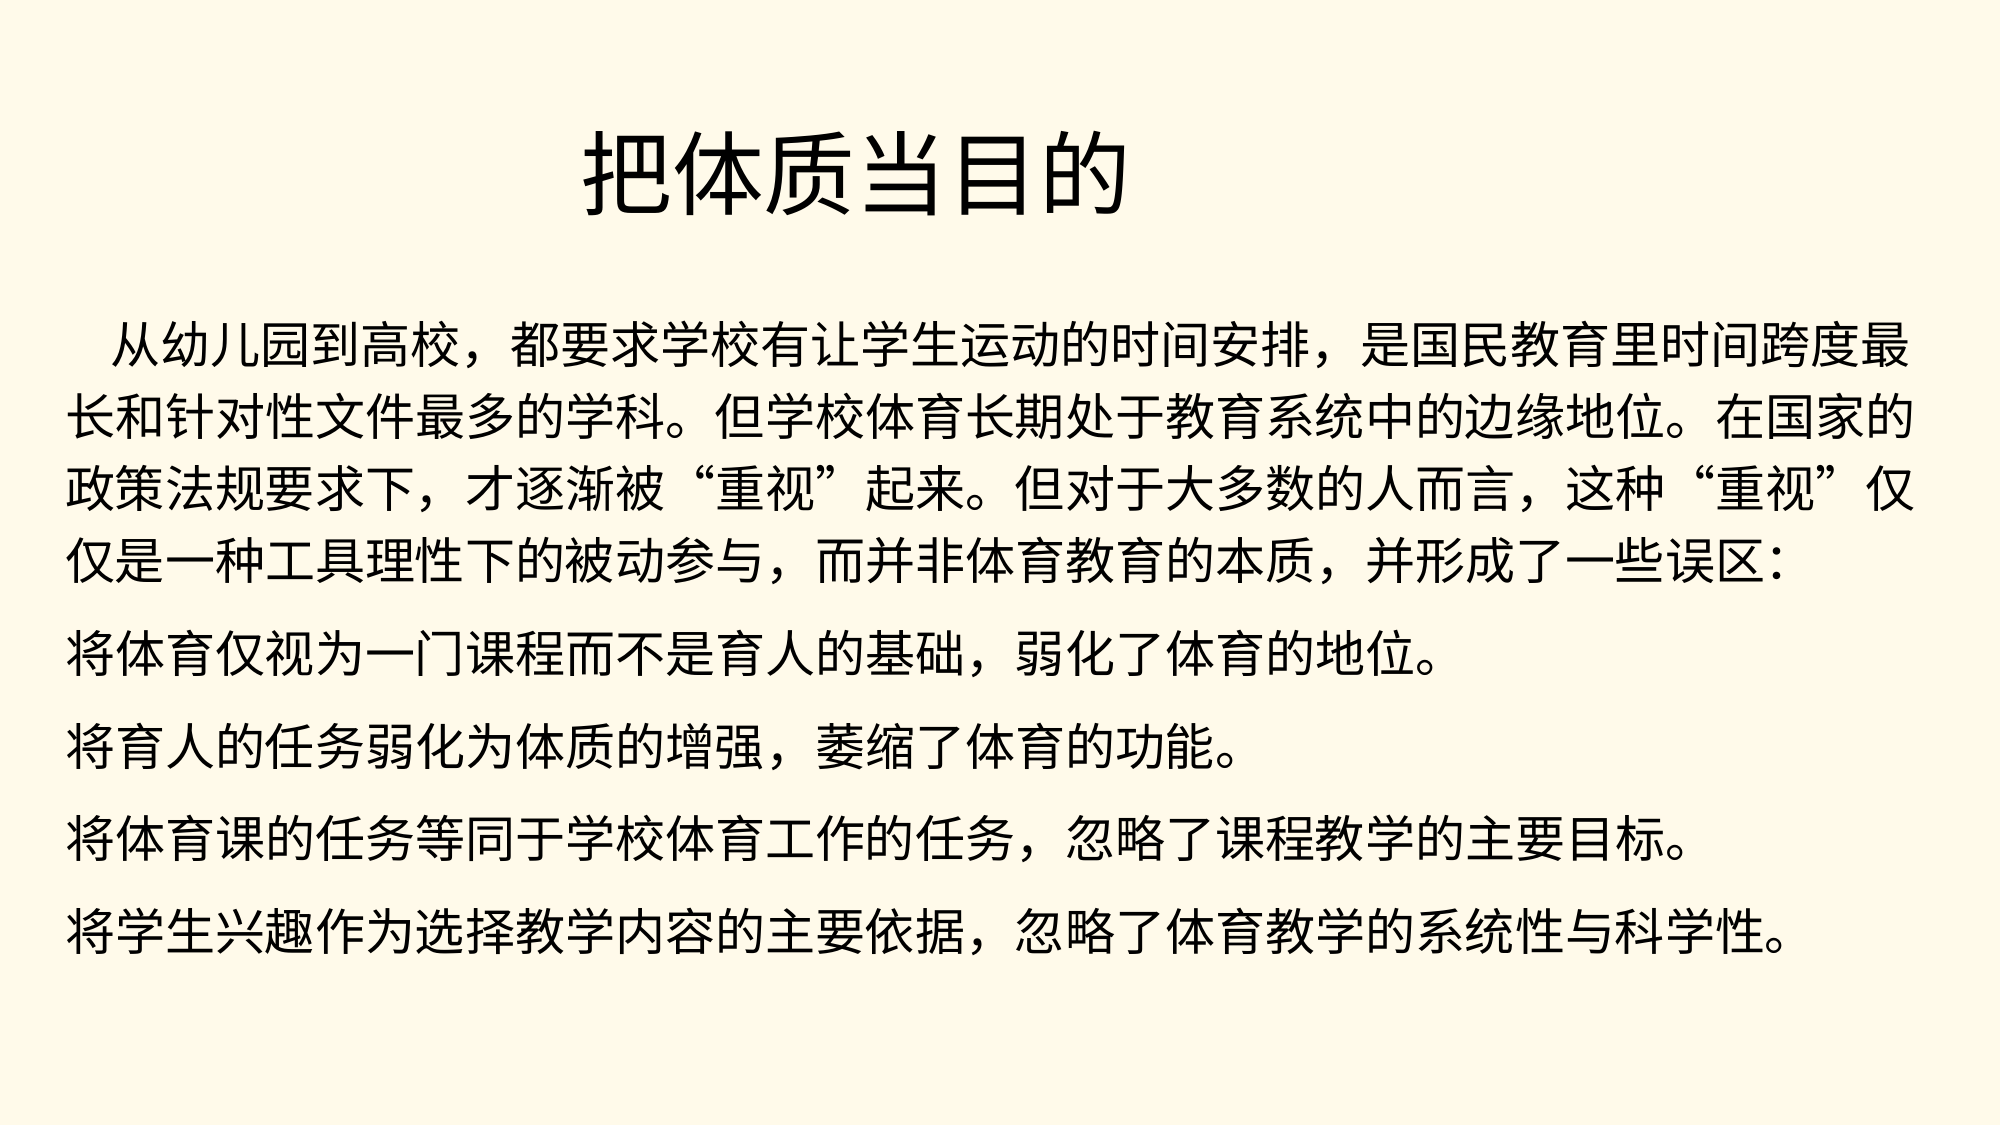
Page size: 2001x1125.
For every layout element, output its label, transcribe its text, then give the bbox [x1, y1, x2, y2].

list 从幼儿园到高校，都要求学校有让学生运动的时间安排，是国民教育里时间跨度最长和针对性文件最多的学科。但学校体育长期处于教育系统中的边缘地位。在国家的政策法规要求下，才逐渐被“重视”起来。但对于大多数的人而言，这种“重视”仅仅是一种工具理性下的被动参与，而并非体育教育的本质，并形成了一些误区： 将体育仅视为一门课程而不是育人的基础，弱化了体育的地位。 将育人的任务弱化为体质的增强，萎缩了体育的功能。 将体育课的任务等同于学校体育工作的任务，忽略了课程教学的主要目标。 将学生兴趣作为选择教学内容的主要依据，忽略了体育教学的系统性与科学性。 [49, 212, 1958, 1085]
title 把体质当目的 [92, 17, 1818, 212]
